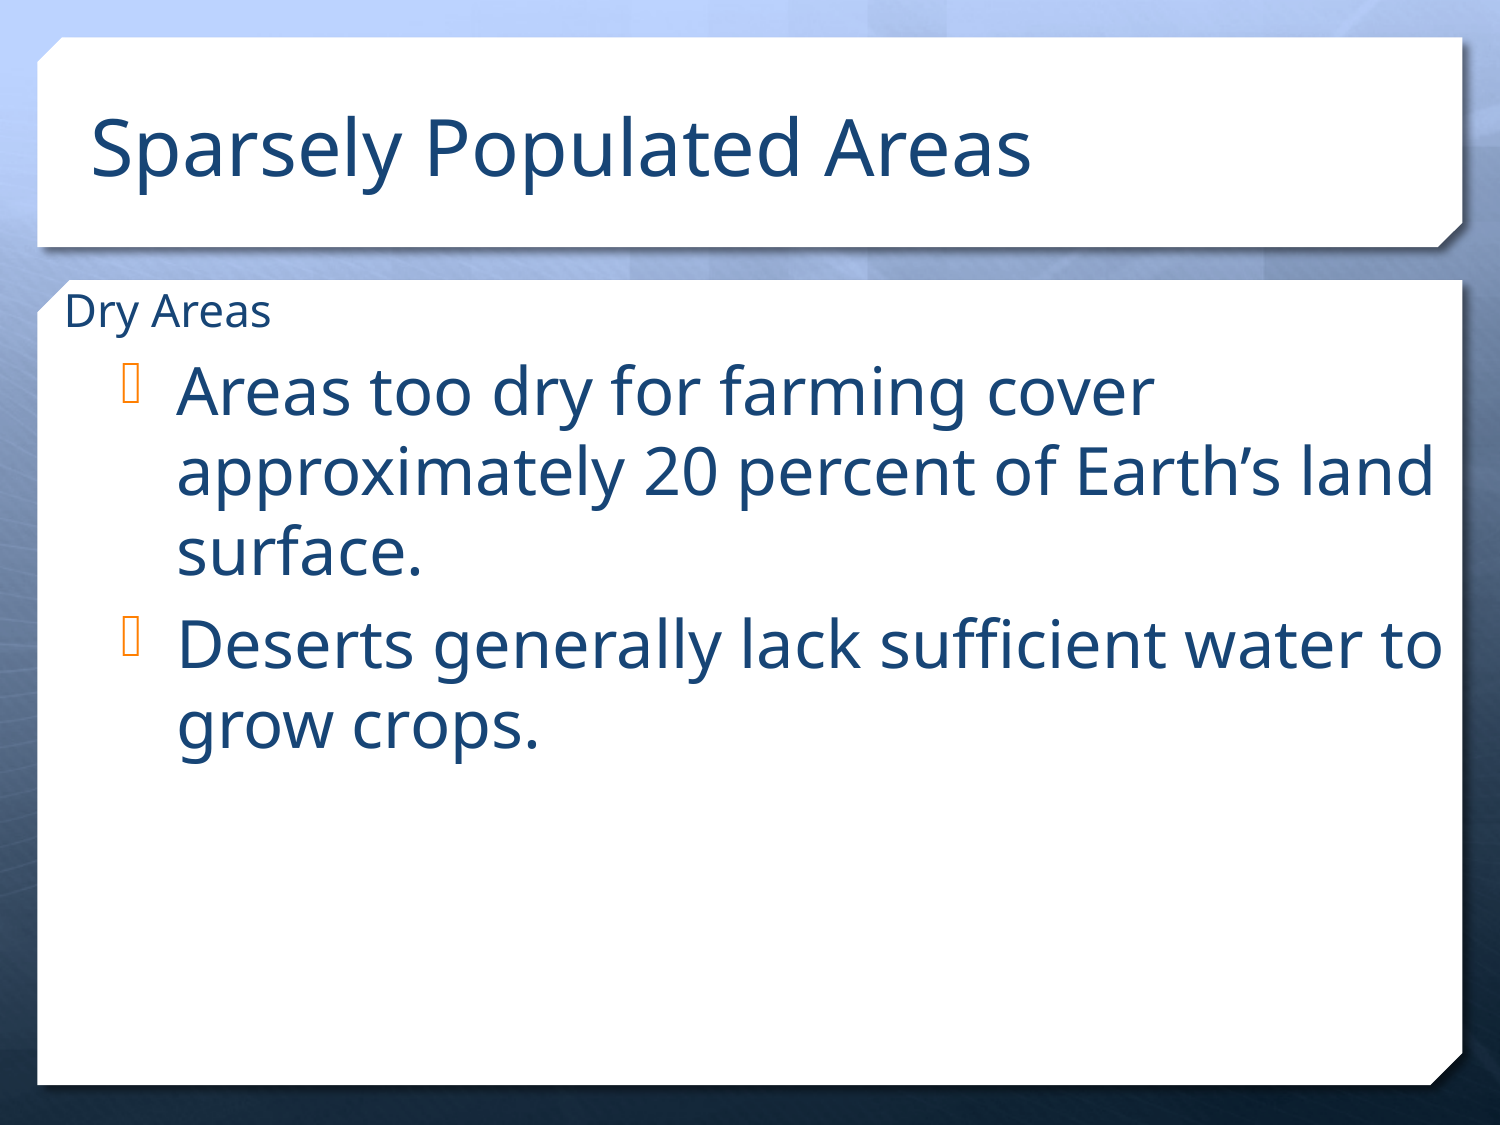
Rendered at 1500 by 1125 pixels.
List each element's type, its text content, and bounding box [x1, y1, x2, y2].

list Dry Areas Areas too dry for farming cover approximately 20 percent of Earth’s land surface. Deserts generally lack sufficient water to grow crops. [48, 273, 1500, 1125]
title Sparsely Populated Areas [75, 24, 1500, 200]
